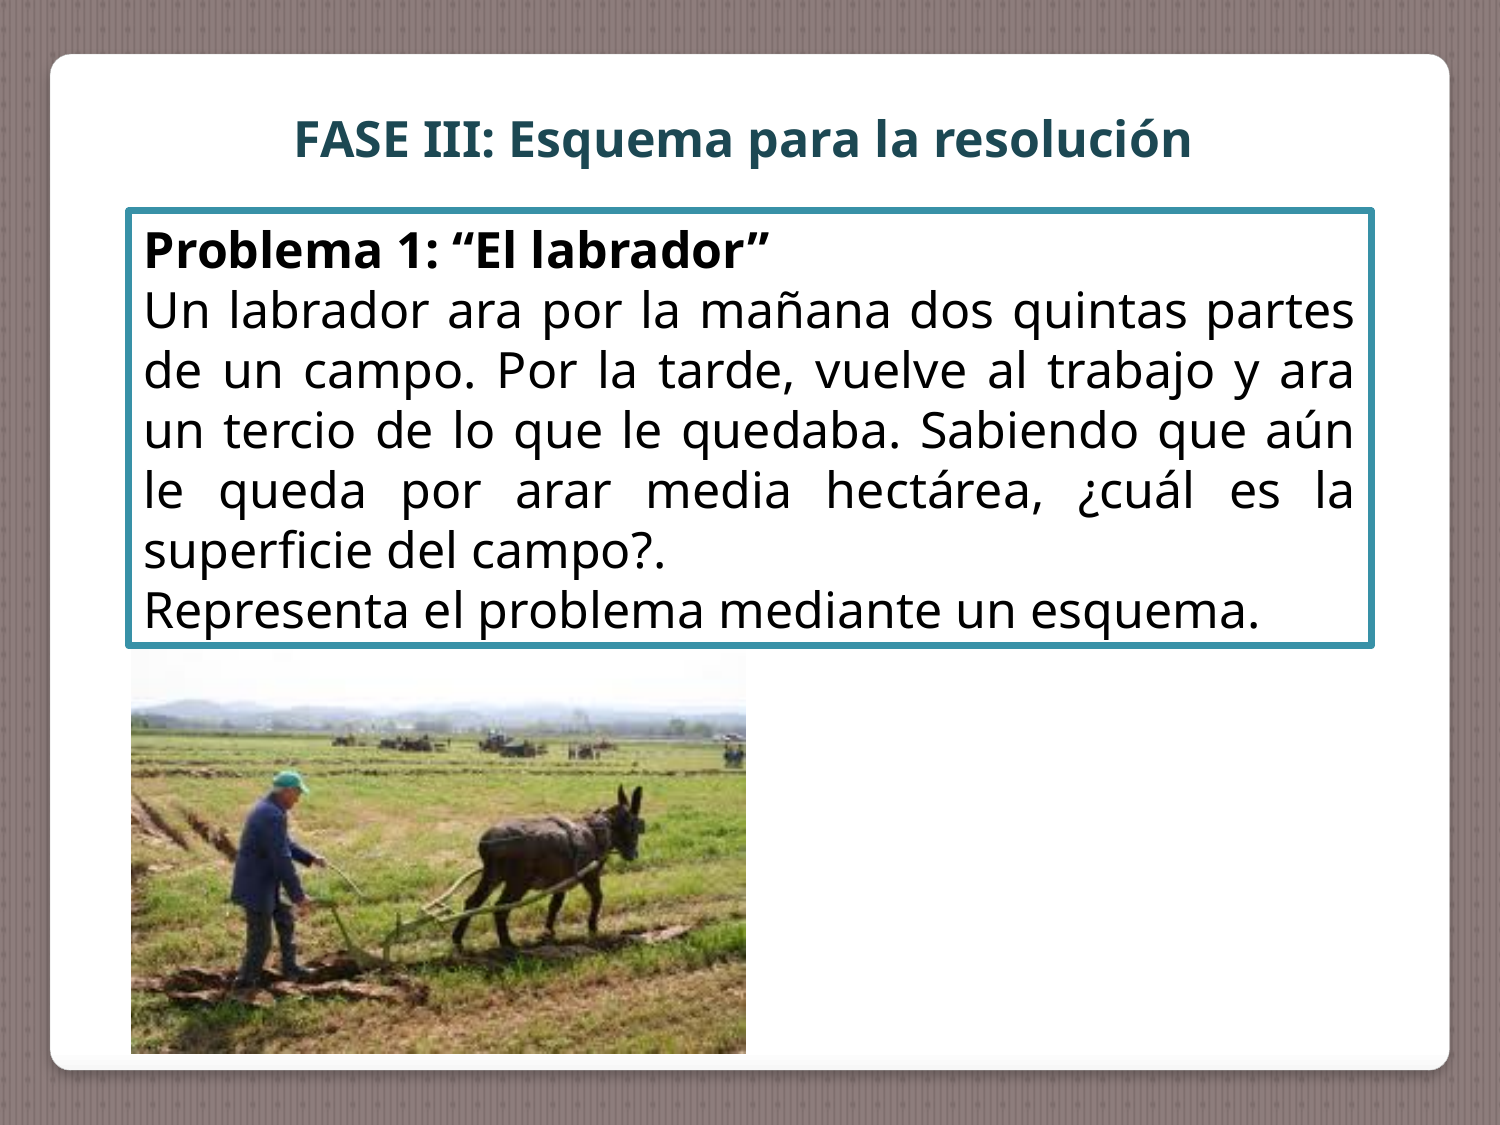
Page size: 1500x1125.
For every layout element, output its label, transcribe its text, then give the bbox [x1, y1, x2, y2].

text_box FASE III: Esquema para la resolución [58, 99, 1442, 175]
picture [131, 644, 746, 1054]
text_box Problema 1: “El labrador” Un labrador ara por la mañana dos quintas partes de un campo. Por la tarde, vuelve al trabajo y ara un tercio de lo que le quedaba. Sabiendo que aún le queda por arar media hectárea, ¿cuál es la superficie del campo?. Representa el problema mediante un esquema. [125, 207, 1375, 649]
